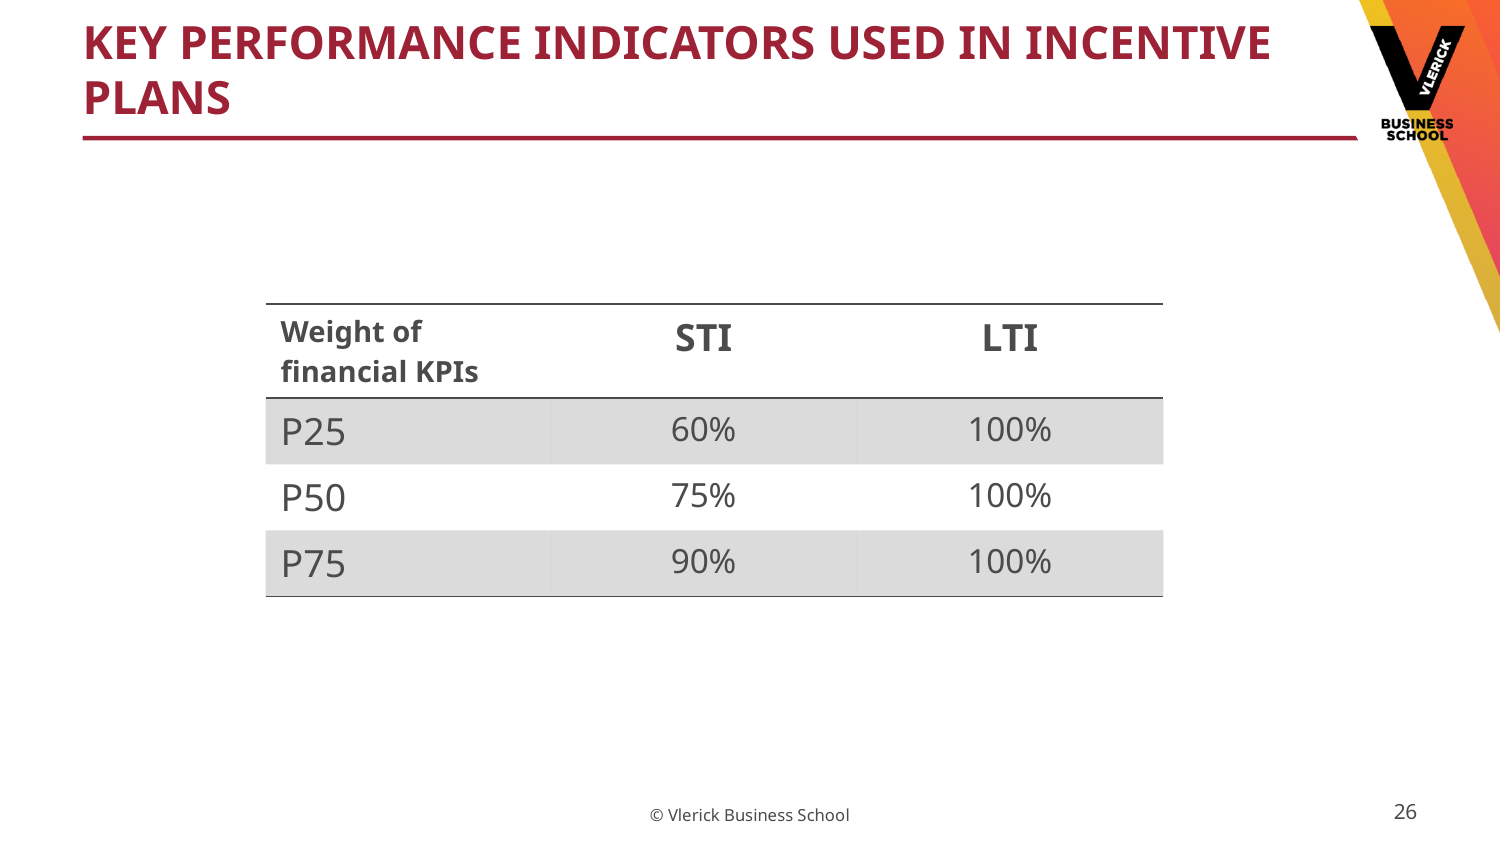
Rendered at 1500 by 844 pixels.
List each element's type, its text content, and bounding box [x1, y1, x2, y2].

table_cell P75 [266, 530, 551, 596]
table_cell 60% [551, 399, 856, 464]
table_cell 100% [856, 464, 1163, 530]
table_cell 100% [856, 530, 1163, 596]
table_cell 90% [551, 530, 856, 596]
table_cell P25 [266, 399, 551, 464]
table_header Weight of financial KPIs [266, 305, 551, 397]
table_cell 75% [551, 464, 856, 530]
table_cell 100% [856, 399, 1163, 464]
table_header STI [551, 305, 856, 397]
slide_number 26 [1334, 803, 1418, 827]
table_header LTI [856, 305, 1163, 397]
title Key performance indicators used in incentive plans [82, 0, 1323, 124]
picture [1358, 0, 1500, 343]
table_cell P50 [266, 464, 551, 530]
